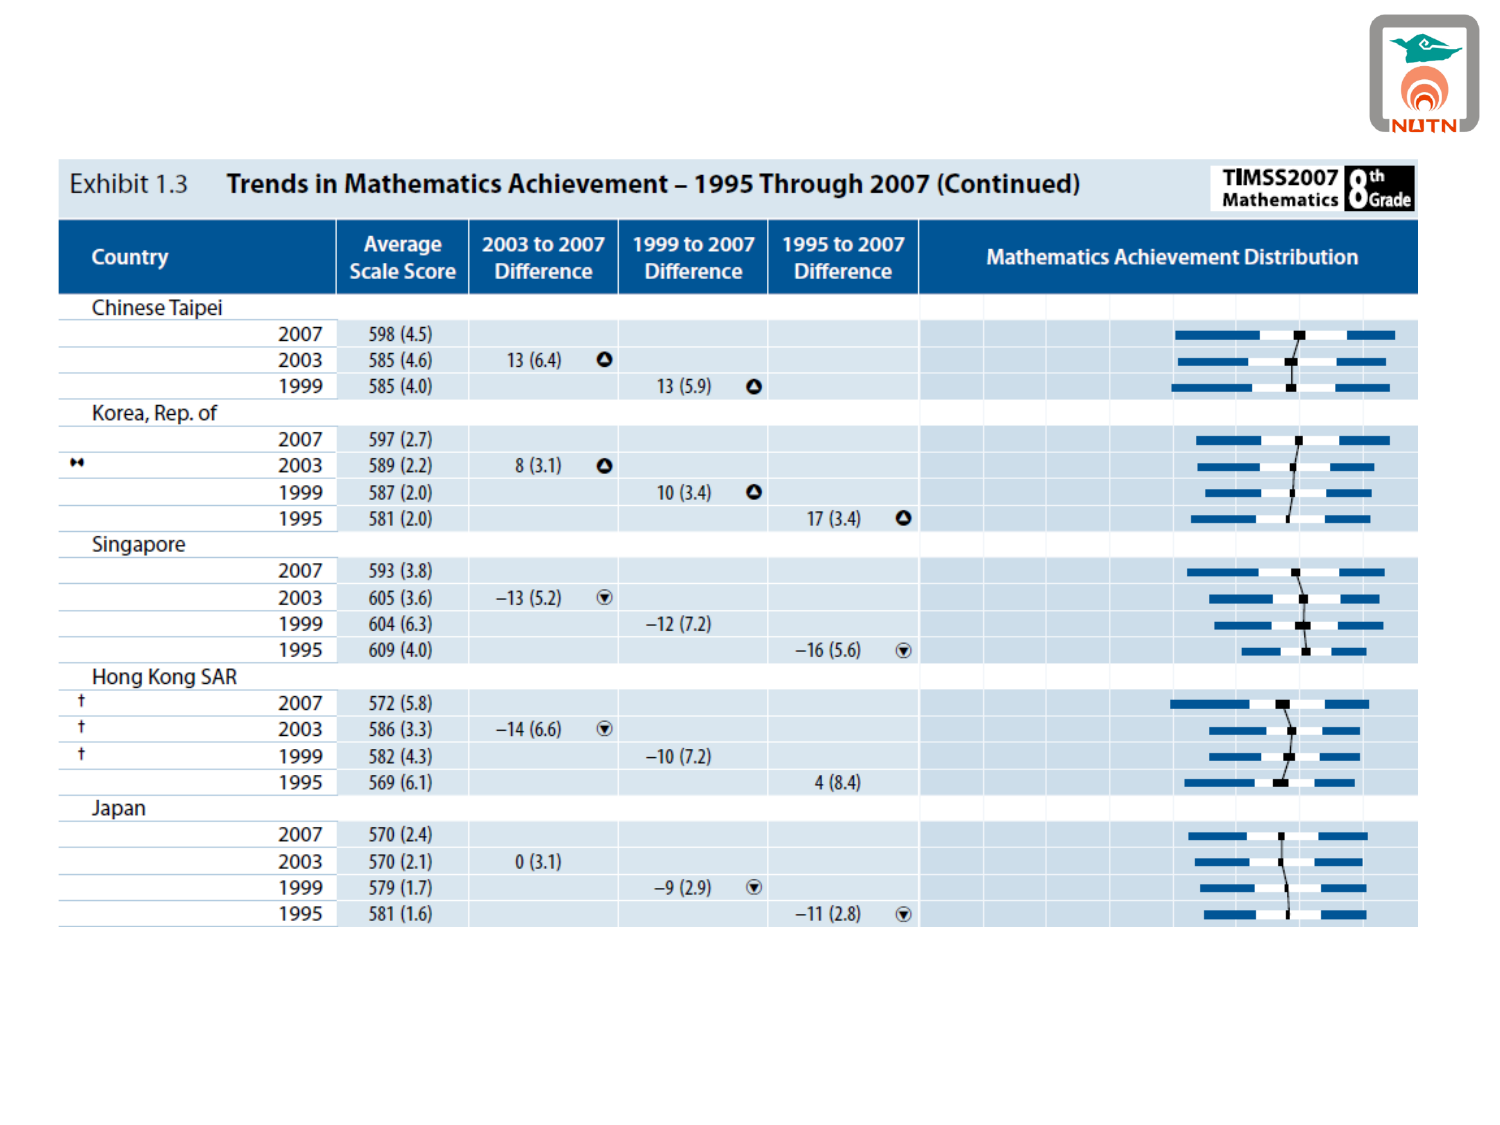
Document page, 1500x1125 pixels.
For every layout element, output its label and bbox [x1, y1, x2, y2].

picture [1365, 12, 1487, 138]
picture [58, 152, 1419, 928]
